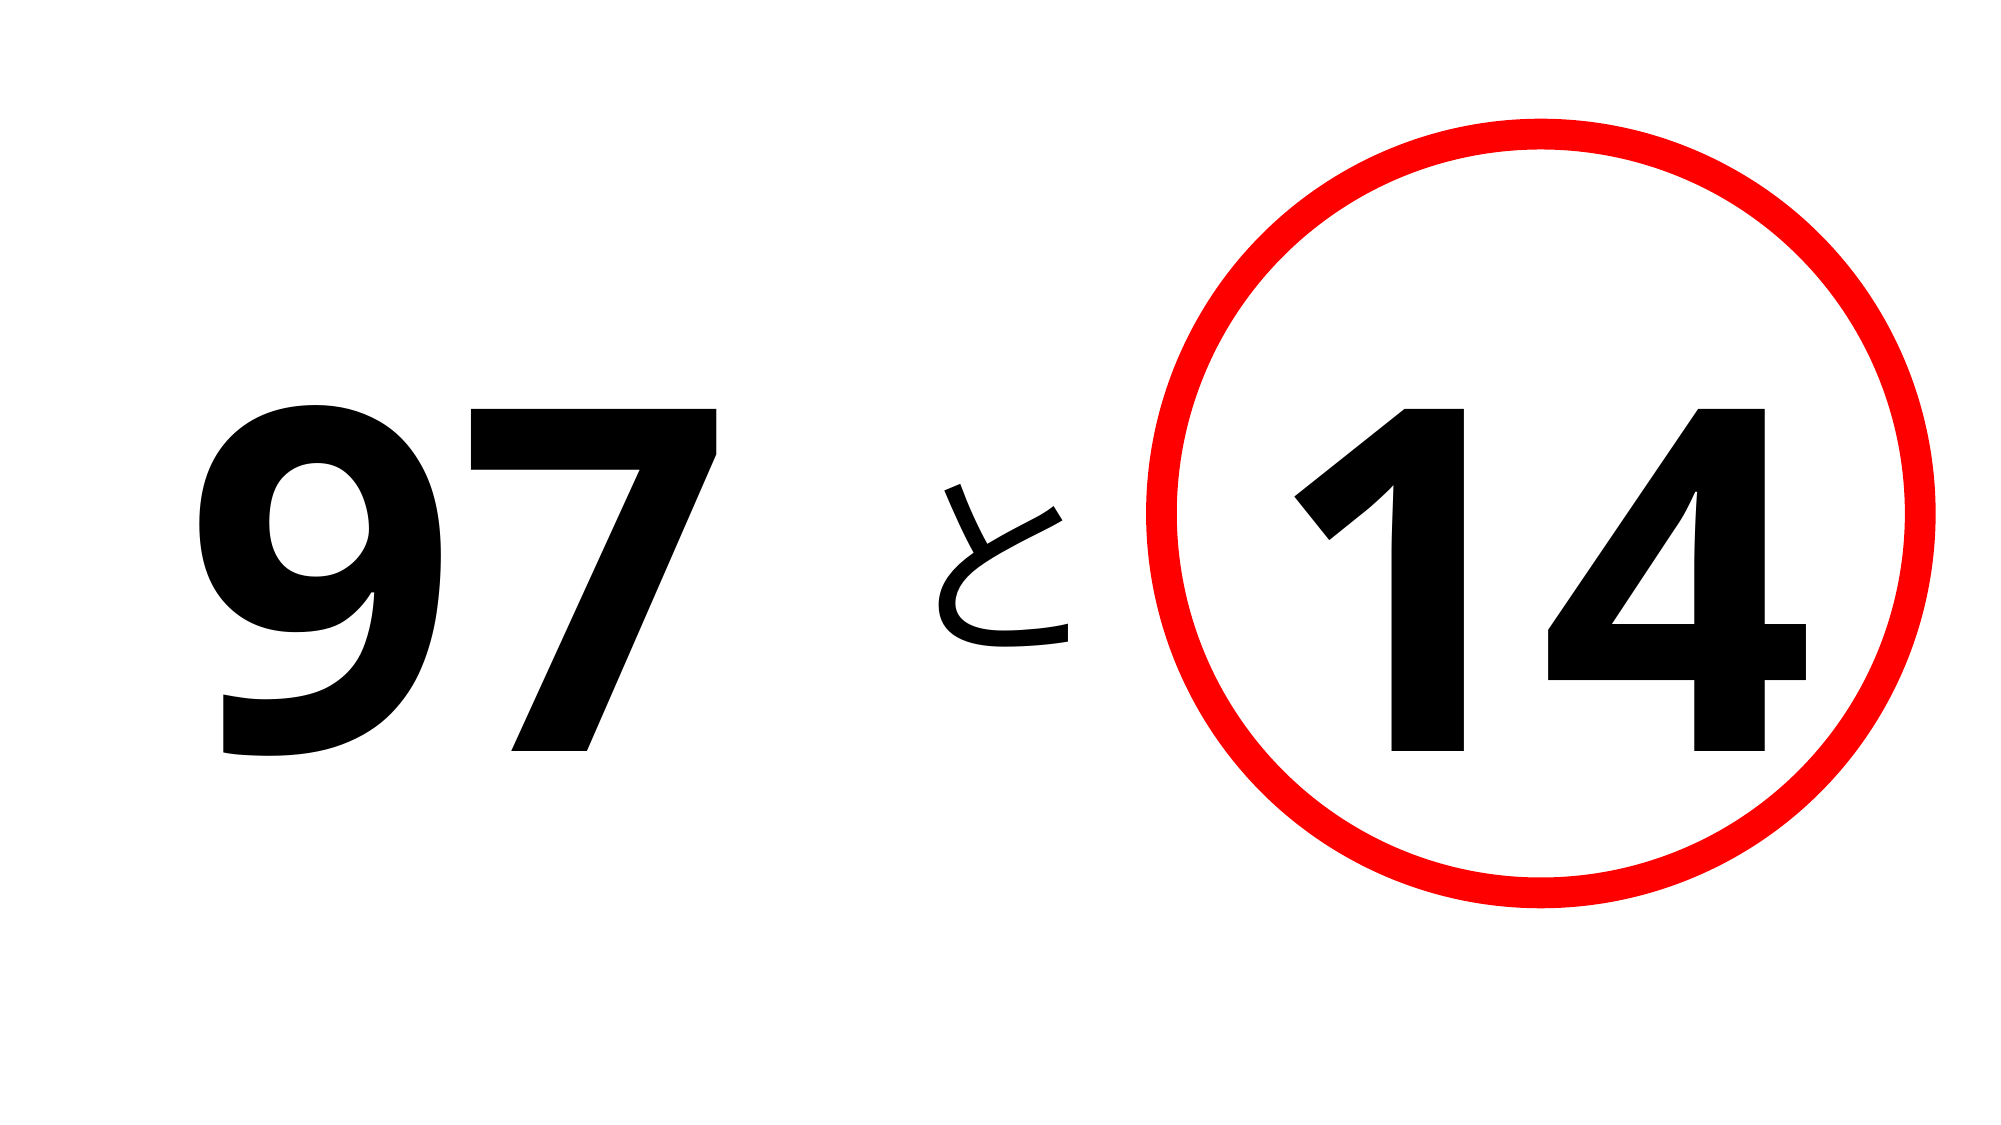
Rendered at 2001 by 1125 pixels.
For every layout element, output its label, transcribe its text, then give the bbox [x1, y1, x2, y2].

text_box 97 [169, 264, 749, 855]
text_box と [884, 432, 1116, 690]
text_box 14 [1251, 264, 1830, 855]
text_box [1145, 117, 1937, 910]
